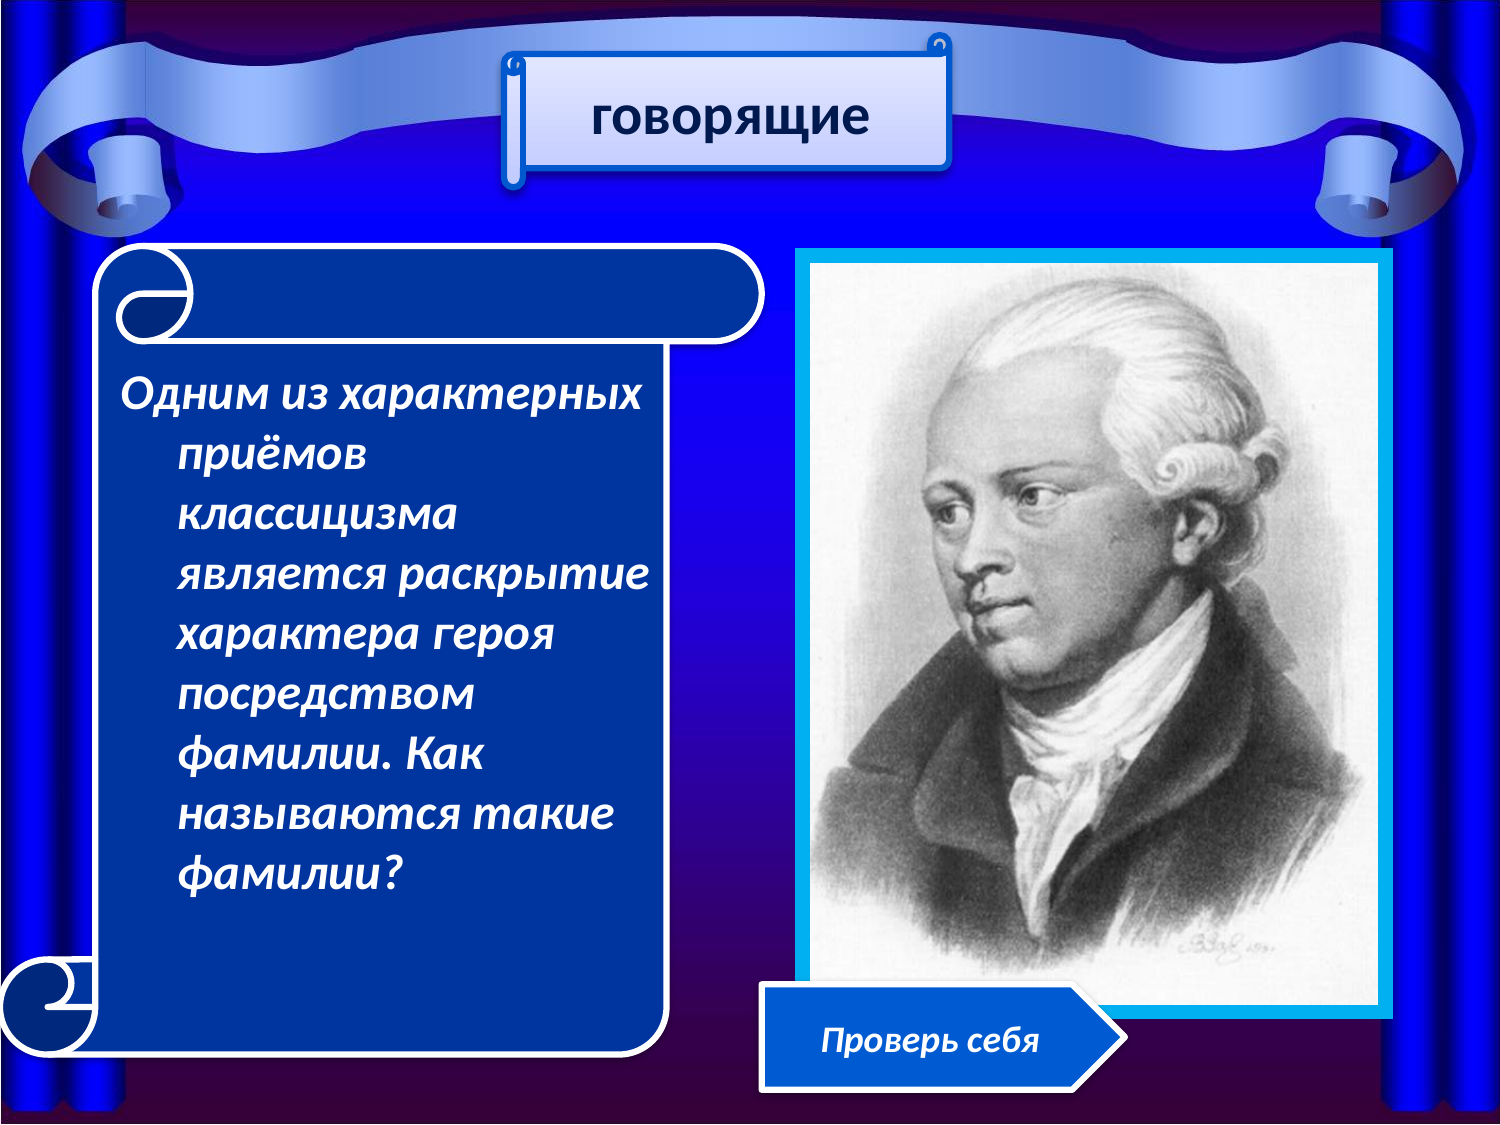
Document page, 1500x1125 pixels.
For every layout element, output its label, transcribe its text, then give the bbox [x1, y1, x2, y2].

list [809, 262, 1379, 1006]
list Одним из характерных приёмов классицизма является раскрытие характера героя посредством фамилии. Как называются такие фамилии? [105, 351, 669, 1006]
text_box [0, 242, 765, 1058]
picture [0, 0, 1500, 1125]
text_box говорящие [503, 34, 951, 189]
text_box Проверь себя [758, 981, 1129, 1093]
